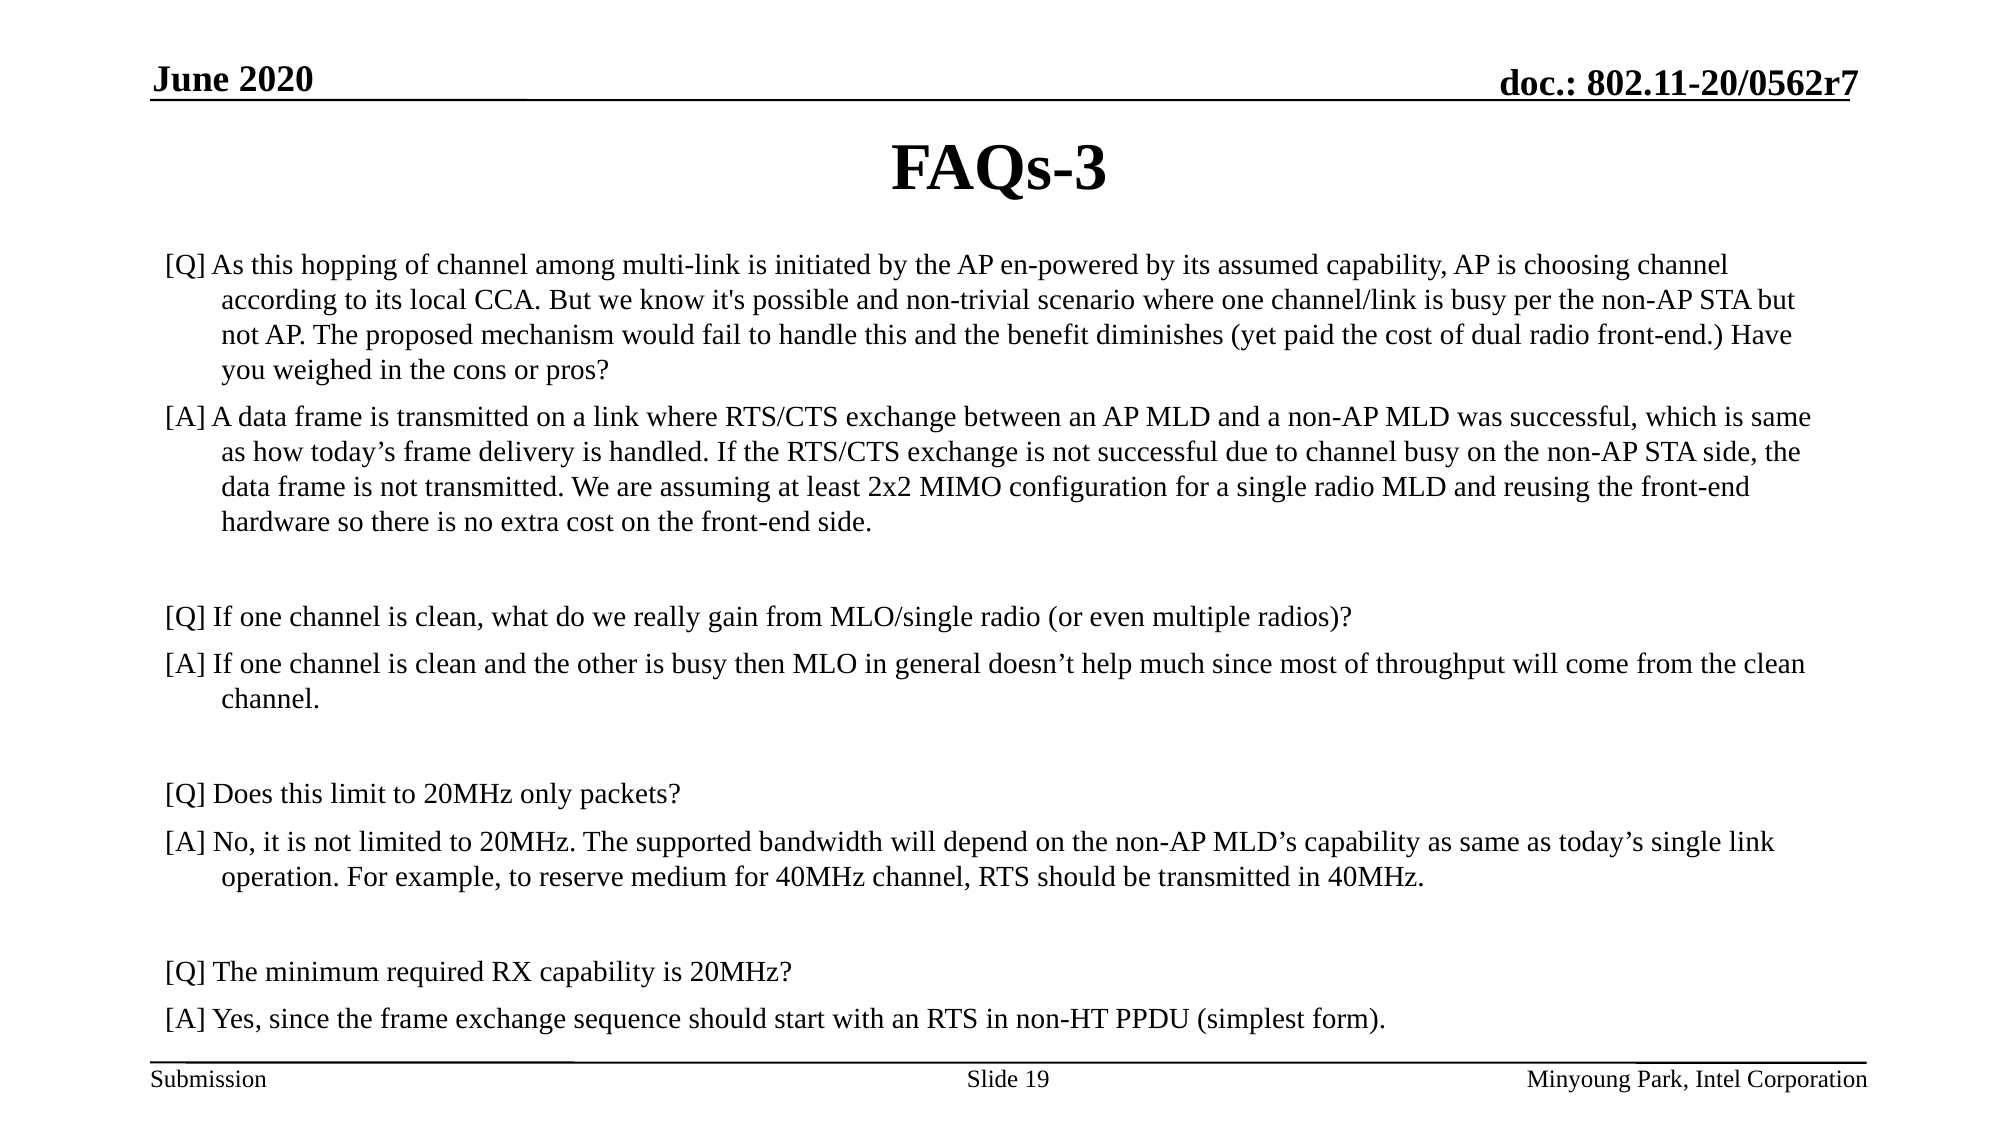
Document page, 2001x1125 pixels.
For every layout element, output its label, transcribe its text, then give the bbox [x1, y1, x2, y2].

list [Q] As this hopping of channel among multi-link is initiated by the AP en-powered by its assumed capability, AP is choosing channel according to its local CCA. But we know it's possible and non-trivial scenario where one channel/link is busy per the non-AP STA but not AP. The proposed mechanism would fail to handle this and the benefit diminishes (yet paid the cost of dual radio front-end.) Have you weighed in the cons or pros? [A] A data frame is transmitted on a link where RTS/CTS exchange between an AP MLD and a non-AP MLD was successful, which is same as how today’s frame delivery is handled. If the RTS/CTS exchange is not successful due to channel busy on the non-AP STA side, the data frame is not transmitted. We are assuming at least 2x2 MIMO configuration for a single radio MLD and reusing the front-end hardware so there is no extra cost on the front-end side. [Q] If one channel is clean, what do we really gain from MLO/single radio (or even multiple radios)? [A] If one channel is clean and the other is busy then MLO in general doesn’t help much since most of throughput will come from the clean channel. [Q] Does this limit to 20MHz only packets? [A] No, it is not limited to 20MHz. The supported bandwidth will depend on the non-AP MLD’s capability as same as today’s single link operation. For example, to reserve medium for 40MHz channel, RTS should be transmitted in 40MHz. [Q] The minimum required RX capability is 20MHz? [A] Yes, since the frame exchange sequence should start with an RTS in non-HT PPDU (simplest form). [149, 237, 1850, 1000]
footer Minyoung Park, Intel Corporation [1171, 1061, 1869, 1093]
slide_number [152, 54, 563, 100]
title FAQs-3 [149, 112, 1850, 213]
slide_number Slide 19 [950, 1061, 1067, 1123]
